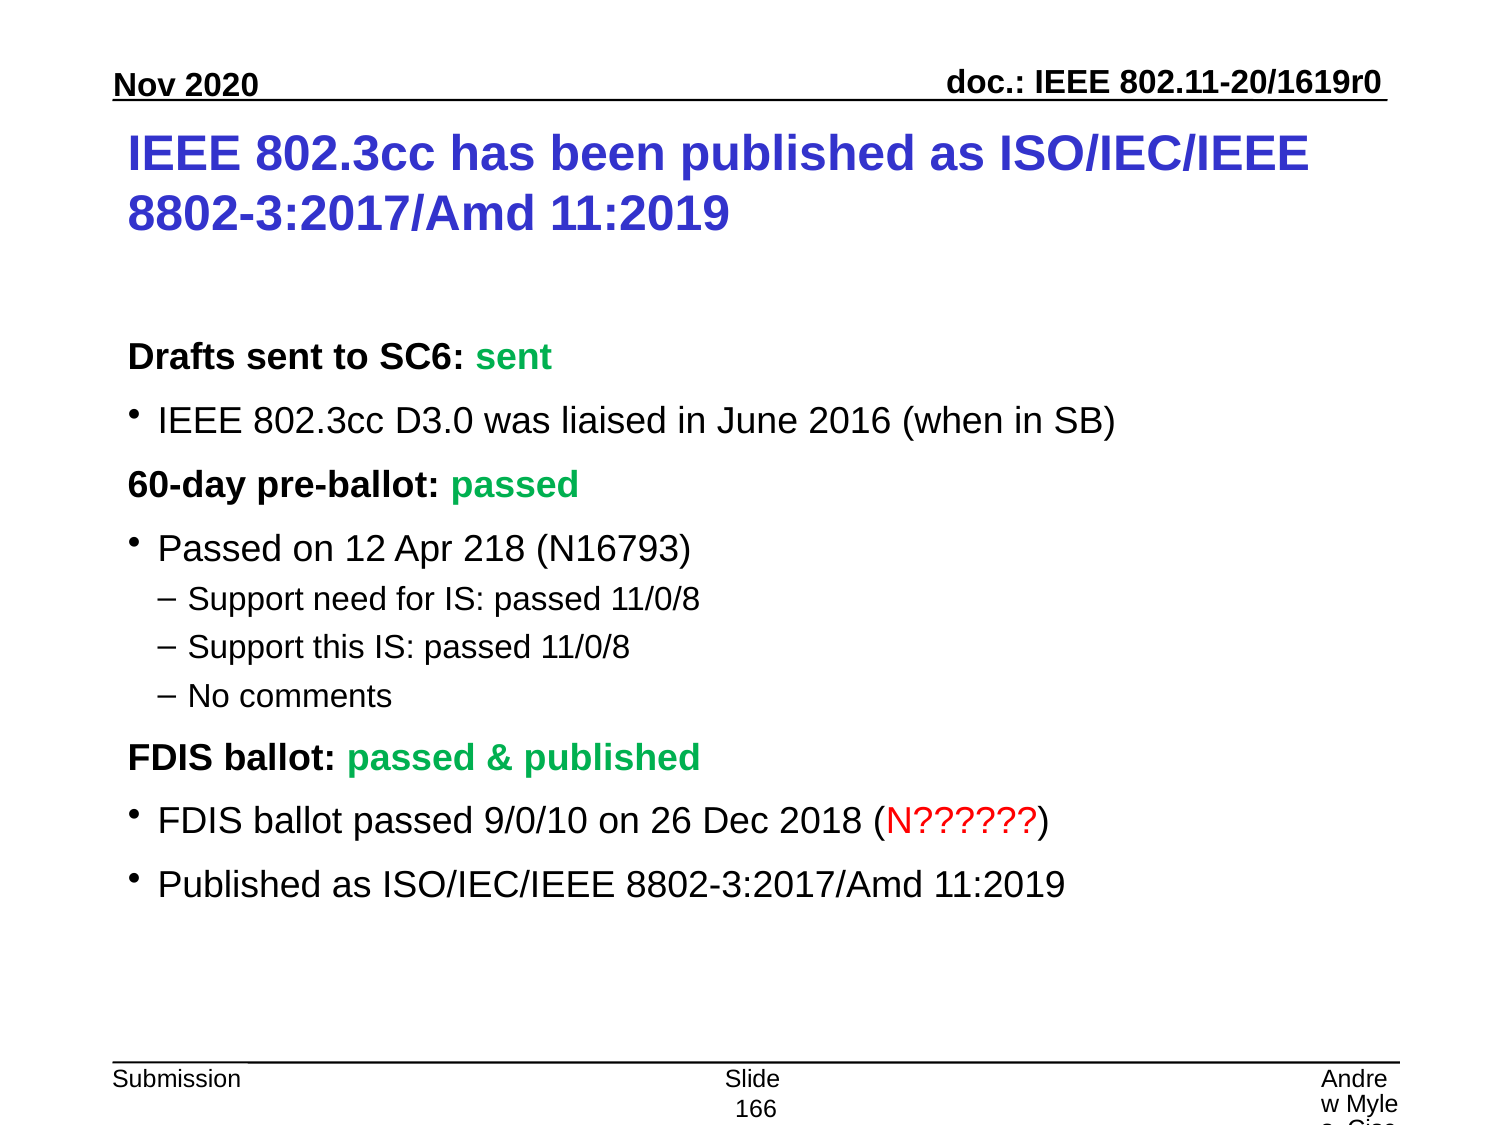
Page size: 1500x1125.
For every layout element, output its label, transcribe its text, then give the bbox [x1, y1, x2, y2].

title IEEE 802.3cc has been published as ISO/IEC/IEEE 8802-3:2017/Amd 11:2019 [112, 112, 1388, 288]
list Drafts sent to SC6: sent IEEE 802.3cc D3.0 was liaised in June 2016 (when in SB) 60-day pre-ballot: passed Passed on 12 Apr 218 (N16793) Support need for IS: passed 11/0/8 Support this IS: passed 11/0/8 No comments FDIS ballot: passed & published FDIS ballot passed 9/0/10 on 26 Dec 2018 (N??????) Published as ISO/IEC/IEEE 8802-3:2017/Amd 11:2019 [112, 324, 1388, 1000]
footer Andrew Myles, Cisco [1320, 1061, 1402, 1093]
slide_number Slide 166 [709, 1061, 803, 1093]
